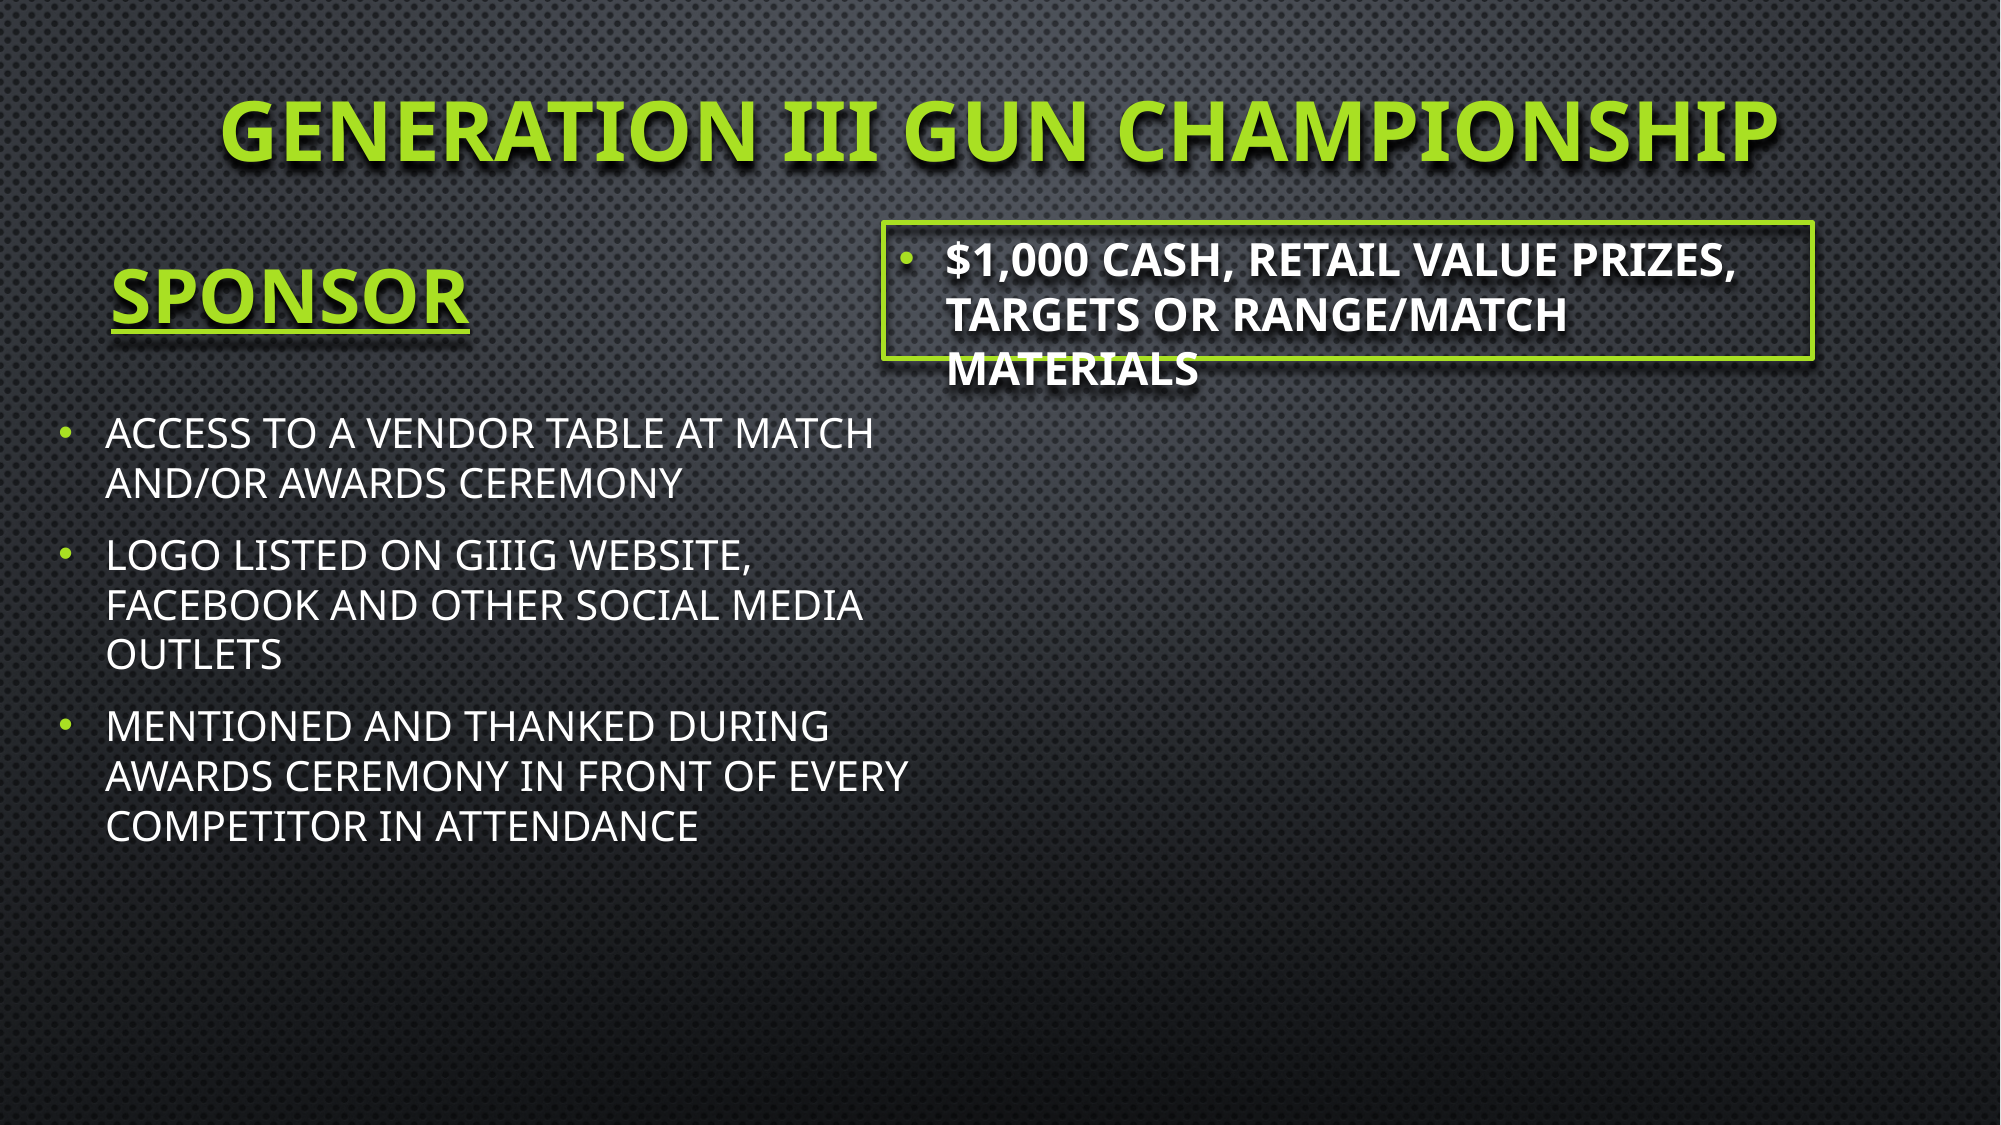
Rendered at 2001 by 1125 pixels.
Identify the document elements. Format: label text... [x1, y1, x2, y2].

list $1,000 cash, retail value prizes, targets or range/match materials [883, 222, 1813, 359]
text_box SPONSOR [95, 212, 855, 375]
list Access to a vendor table at match and/or awards ceremony Logo listed on GIIIG website, Facebook and other social media outlets Mentioned and thanked during awards ceremony in front of every competitor in attendance [43, 399, 934, 1079]
title Generation III Gun Championship [187, 46, 1813, 210]
